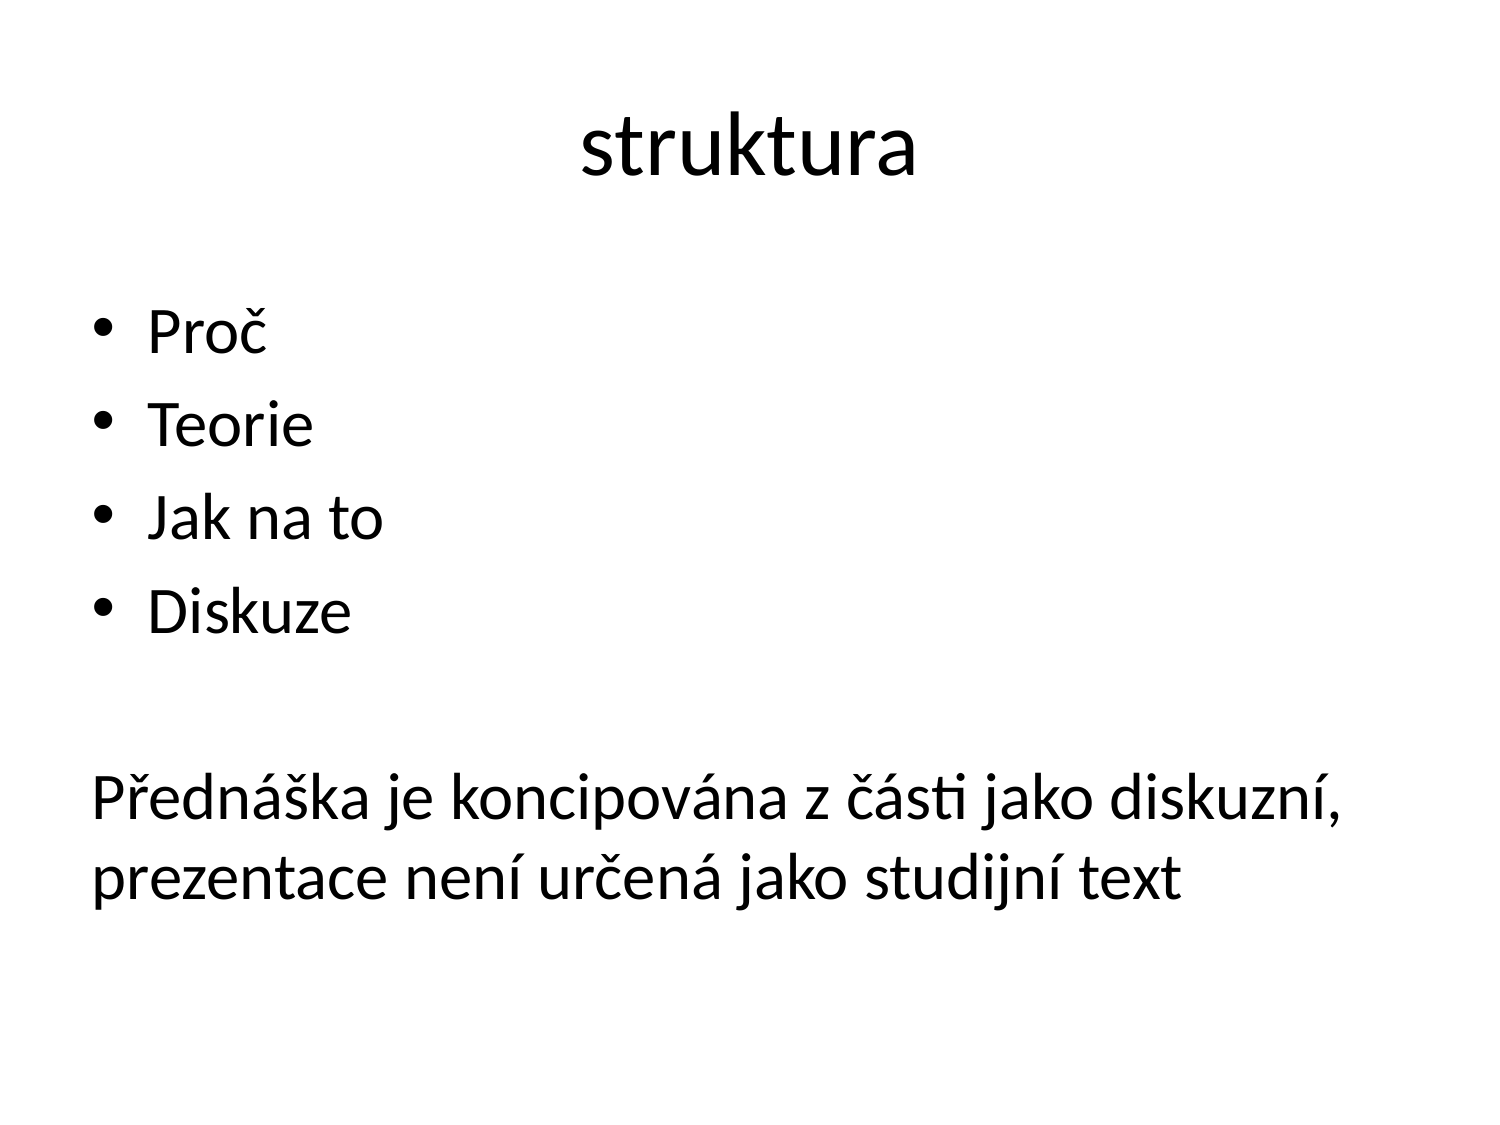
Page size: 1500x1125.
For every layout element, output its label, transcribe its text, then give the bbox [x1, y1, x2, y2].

title struktura [75, 45, 1425, 233]
list Proč Teorie Jak na to Diskuze Přednáška je koncipována z části jako diskuzní, prezentace není určená jako studijní text [76, 278, 1427, 1022]
